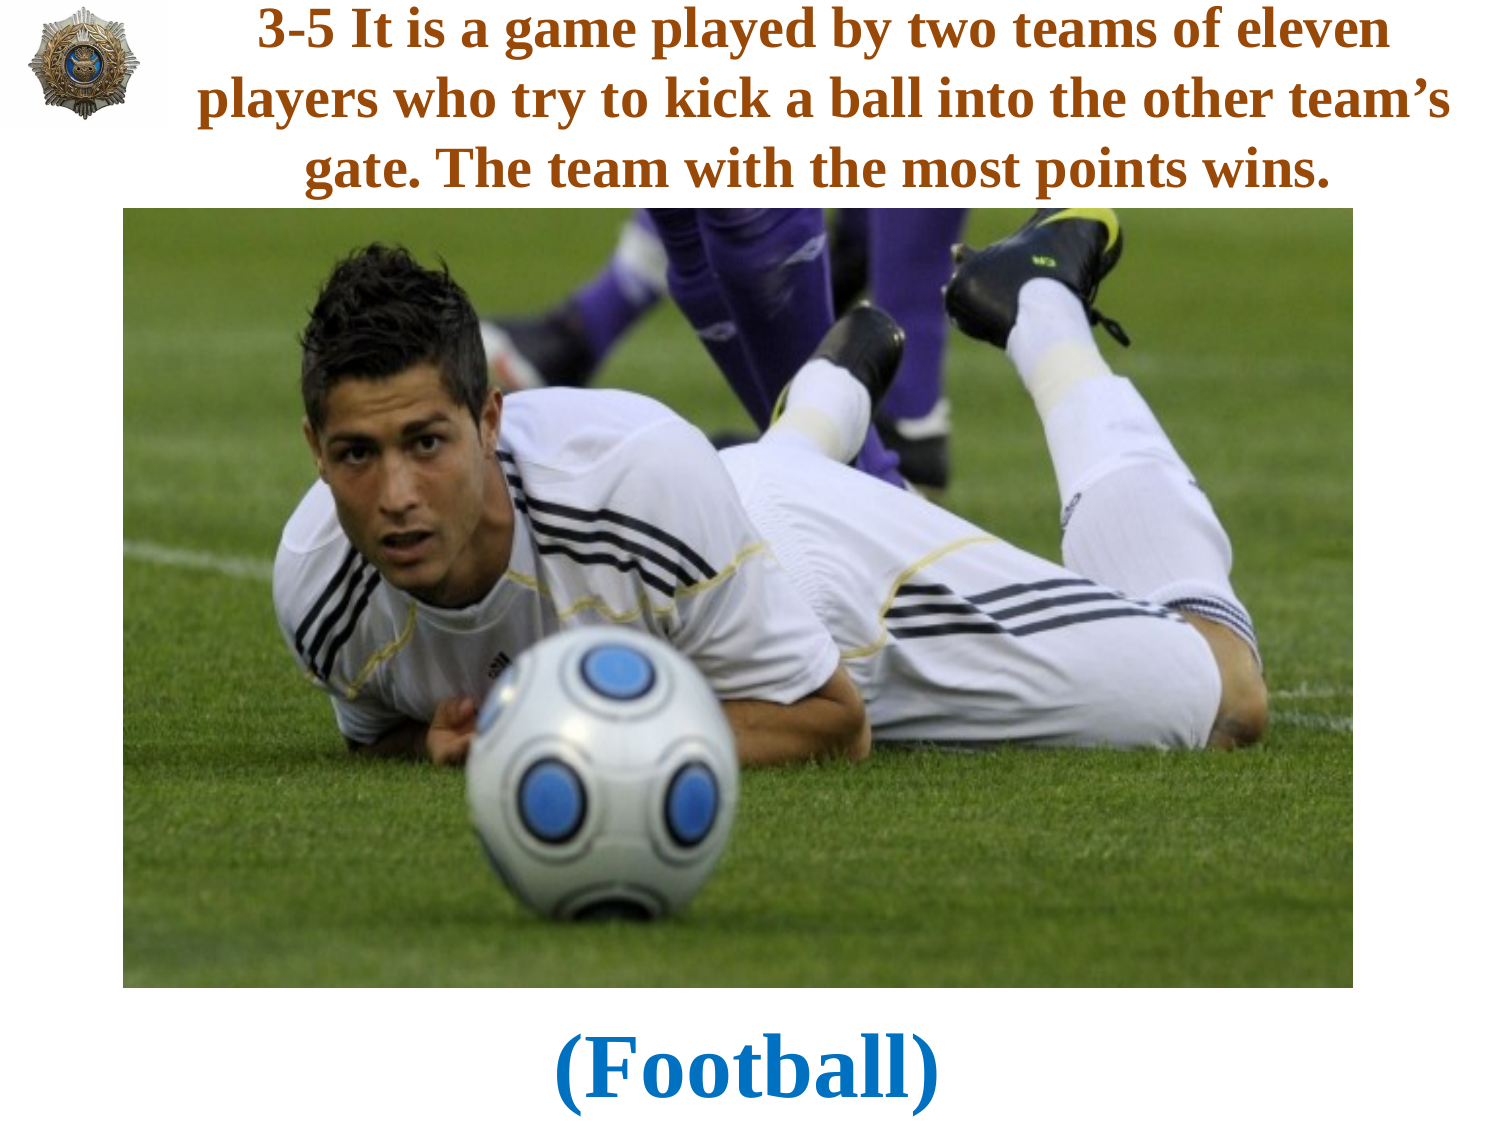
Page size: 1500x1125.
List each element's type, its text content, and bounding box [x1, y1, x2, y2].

text_box (Football) [539, 998, 957, 1124]
picture [0, 0, 170, 128]
title 3-5 It is a game played by two teams of eleven players who try to kick a ball into the other team’s gate. The team with the most points wins. [150, 0, 1500, 188]
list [123, 207, 1353, 988]
